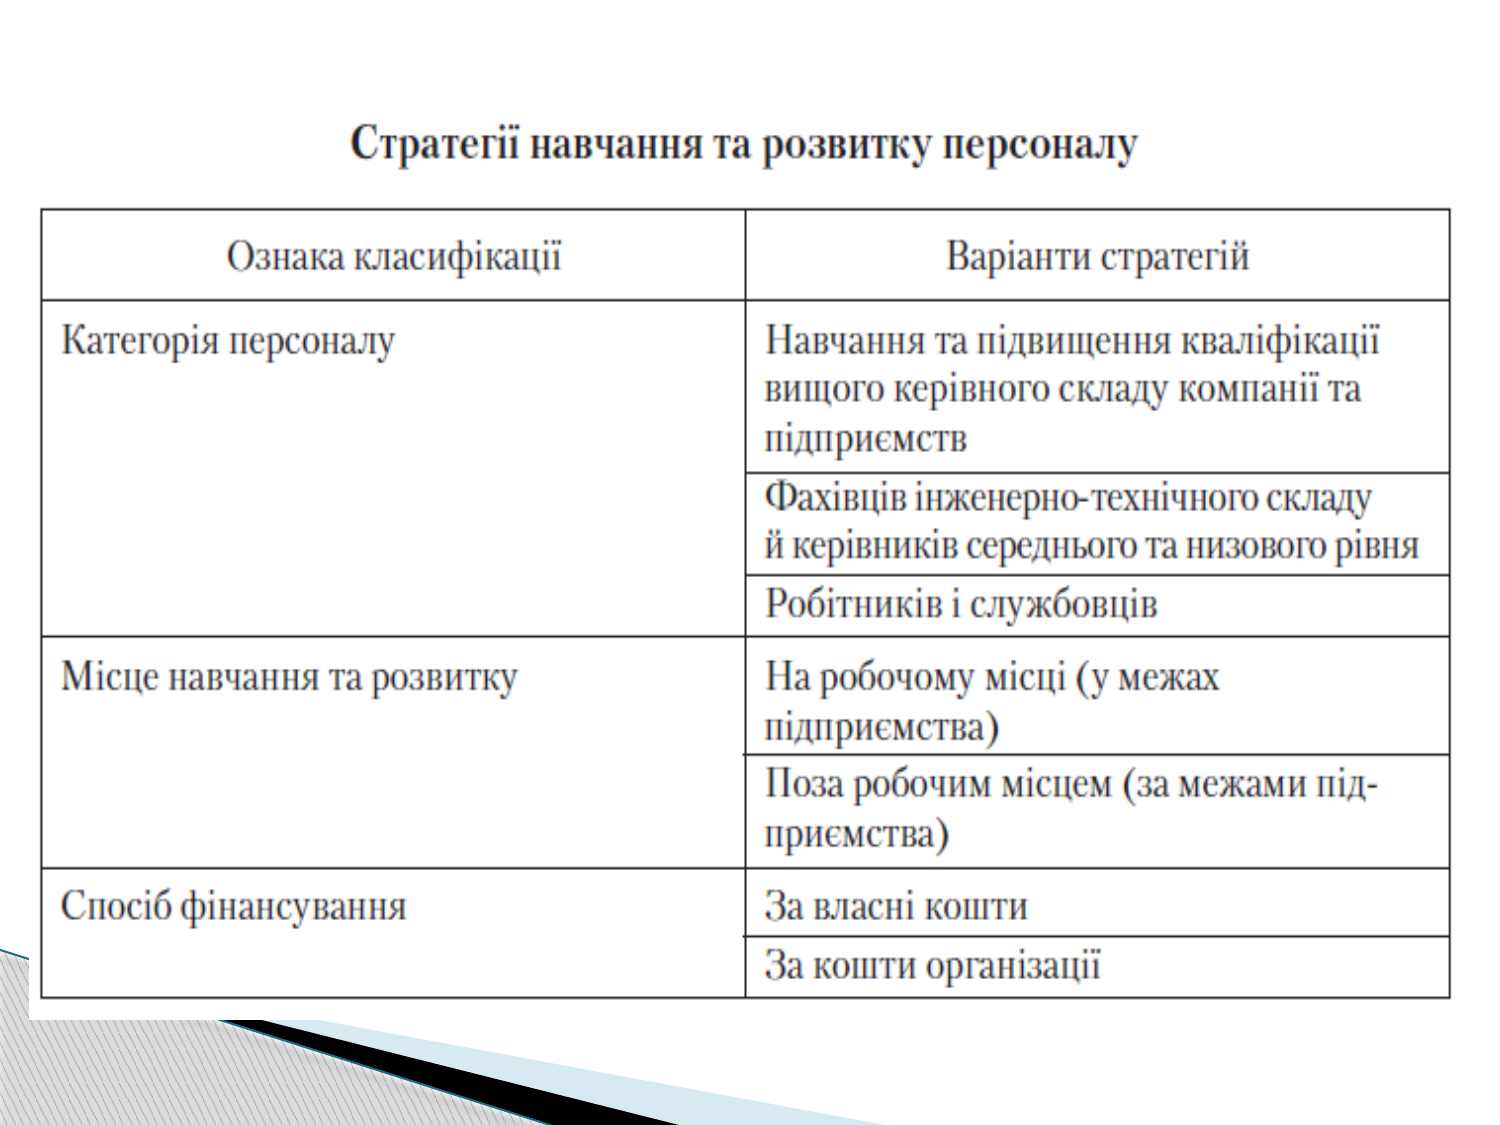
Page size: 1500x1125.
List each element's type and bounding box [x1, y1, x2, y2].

picture [29, 93, 1471, 1020]
